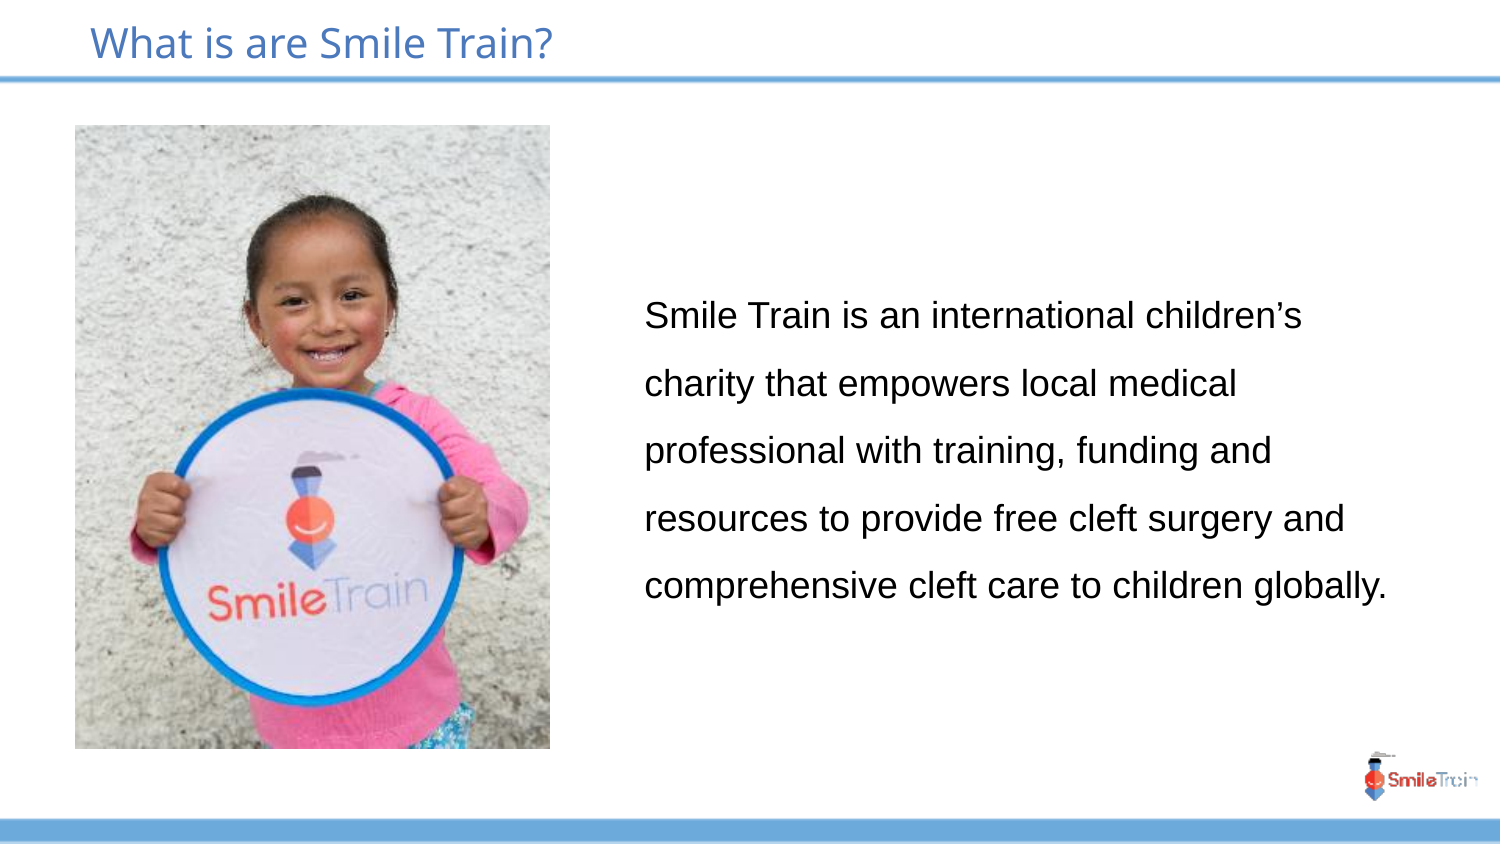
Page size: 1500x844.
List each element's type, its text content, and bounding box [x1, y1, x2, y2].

list Smile Train is an international children’s charity that empowers local medical professional with training, funding and resources to provide free cleft surgery and comprehensive cleft care to children globally. [573, 125, 1425, 749]
title What is are Smile Train? [75, 23, 1425, 61]
picture [0, 0, 1500, 844]
